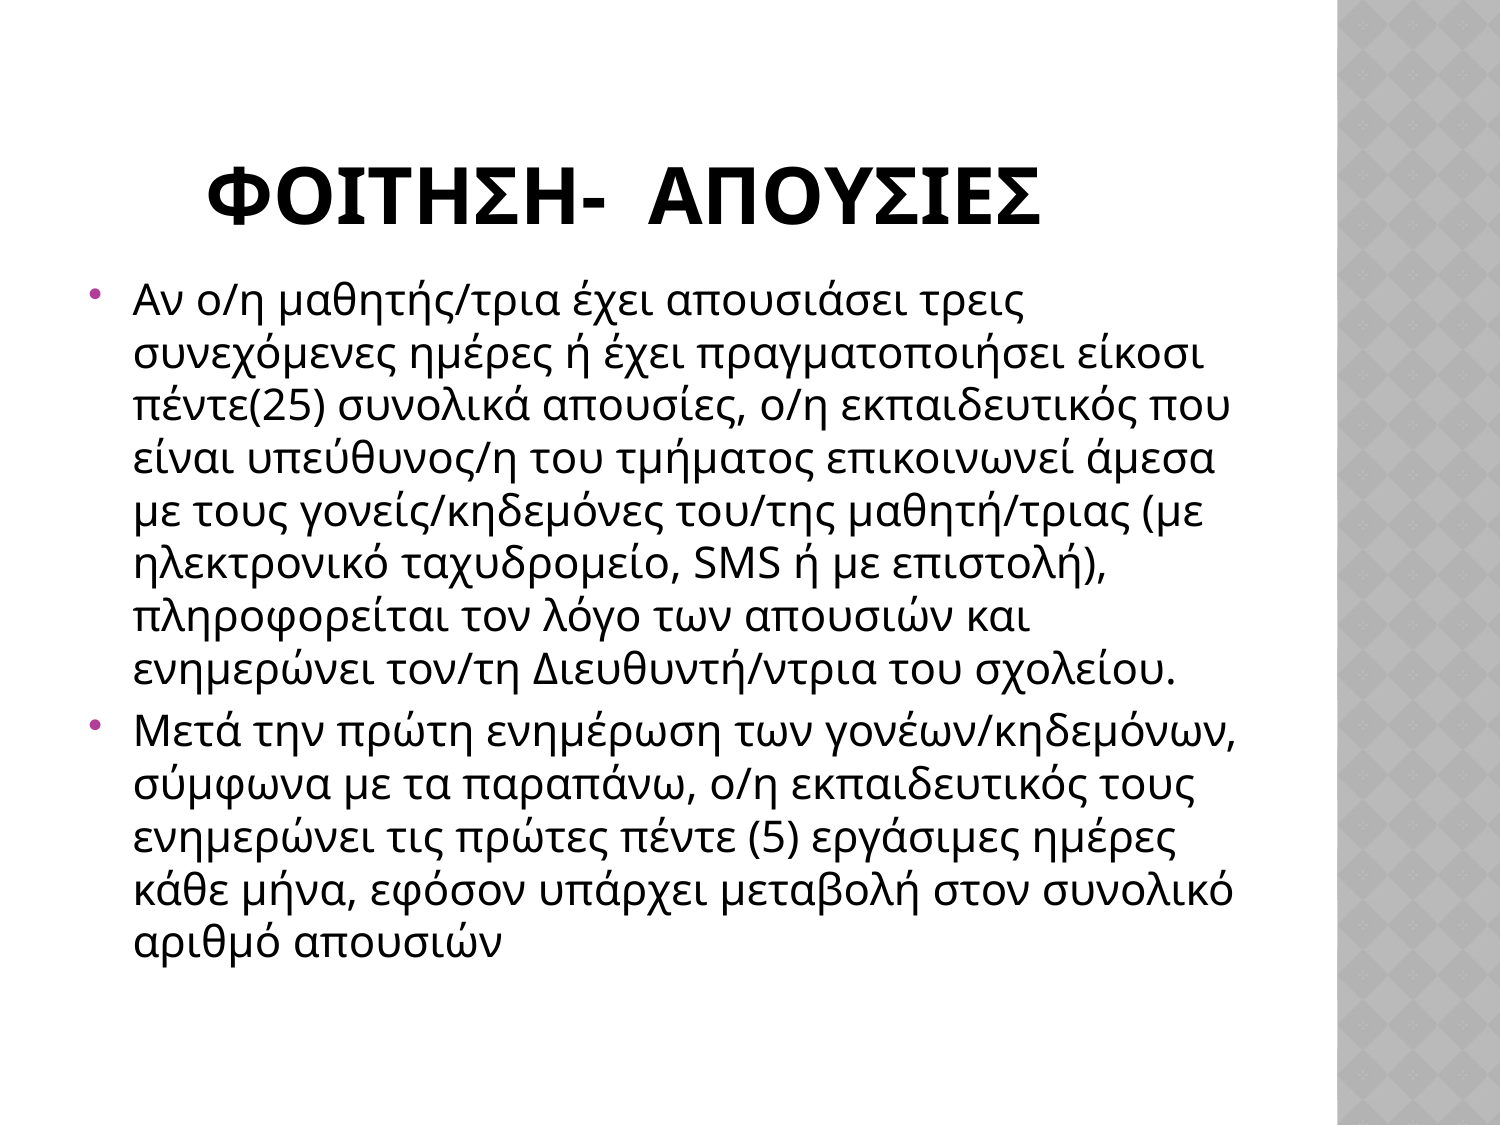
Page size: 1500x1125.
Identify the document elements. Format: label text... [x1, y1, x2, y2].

list Αν ο/η μαθητής/τρια έχει απουσιάσει τρεις συνεχόμενες ημέρες ή έχει πραγματοποιήσει είκοσι πέντε(25) συνολικά απουσίες, ο/η εκπαιδευτικός που είναι υπεύθυνος/η του τμήματος επικοινωνεί άμεσα με τους γονείς/κηδεμόνες του/της μαθητή/τριας (με ηλεκτρονικό ταχυδρομείο, SMS ή με επιστολή), πληροφορείται τον λόγο των απουσιών και ενημερώνει τον/τη Διευθυντή/ντρια του σχολείου. Μετά την πρώτη ενημέρωση των γονέων/κηδεμόνων, σύμφωνα με τα παραπάνω, ο/η εκπαιδευτικός τους ενημερώνει τις πρώτες πέντε (5) εργάσιμες ημέρες κάθε μήνα, εφόσον υπάρχει μεταβολή στον συνολικό αριθμό απουσιών [75, 264, 1263, 1059]
title ΦΟΙΤΗΣΗ- ΑΠΟΥΣΙΕΣ [75, 52, 1263, 240]
